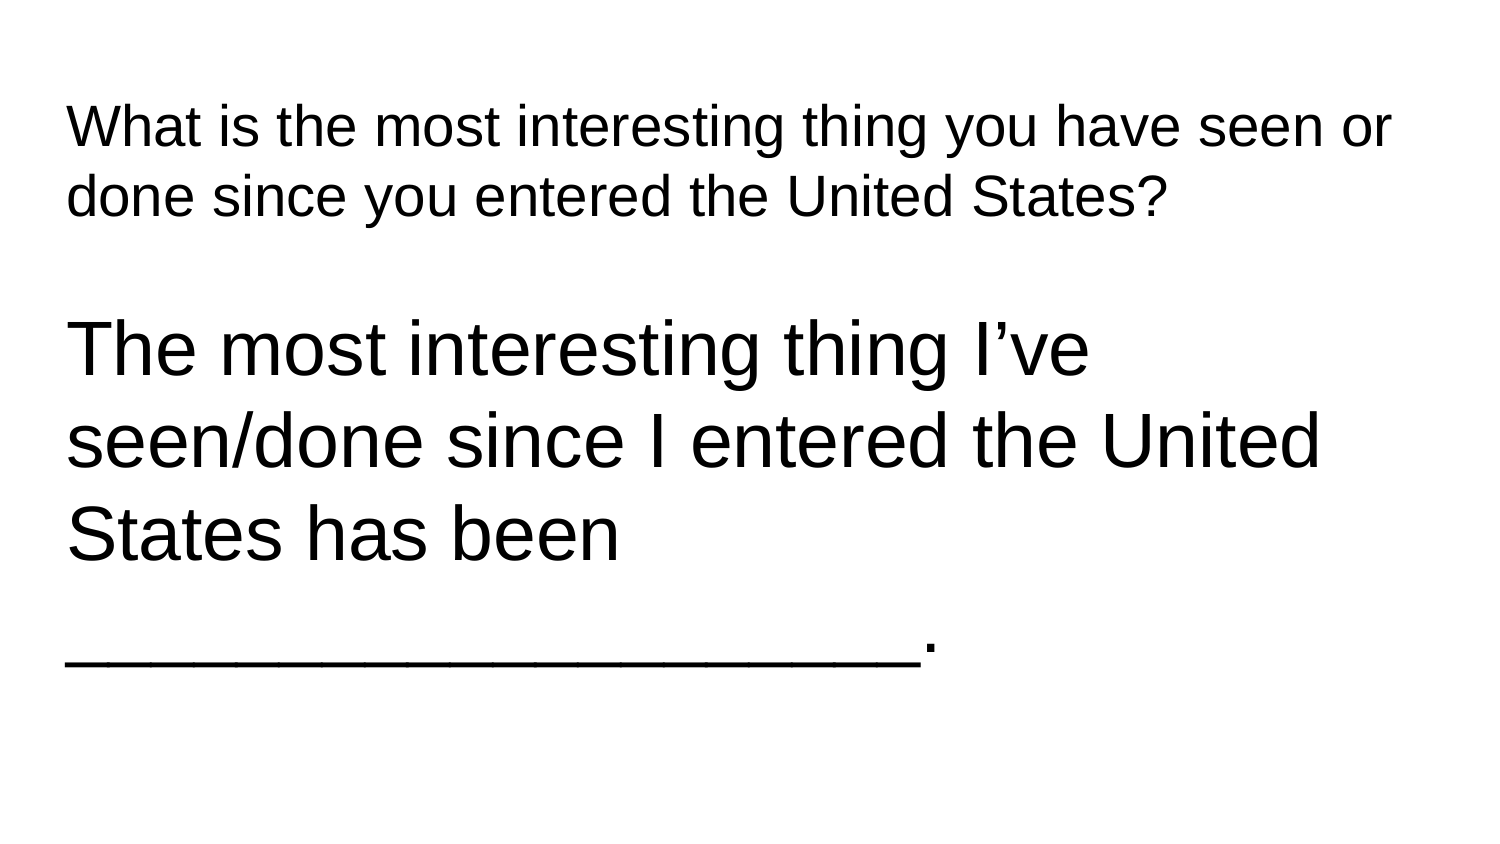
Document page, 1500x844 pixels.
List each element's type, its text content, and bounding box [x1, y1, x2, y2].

title What is the most interesting thing you have seen or done since you entered the United States? The most interesting thing I’ve seen/done since I entered the United States has been ____________________. [51, 72, 1449, 167]
